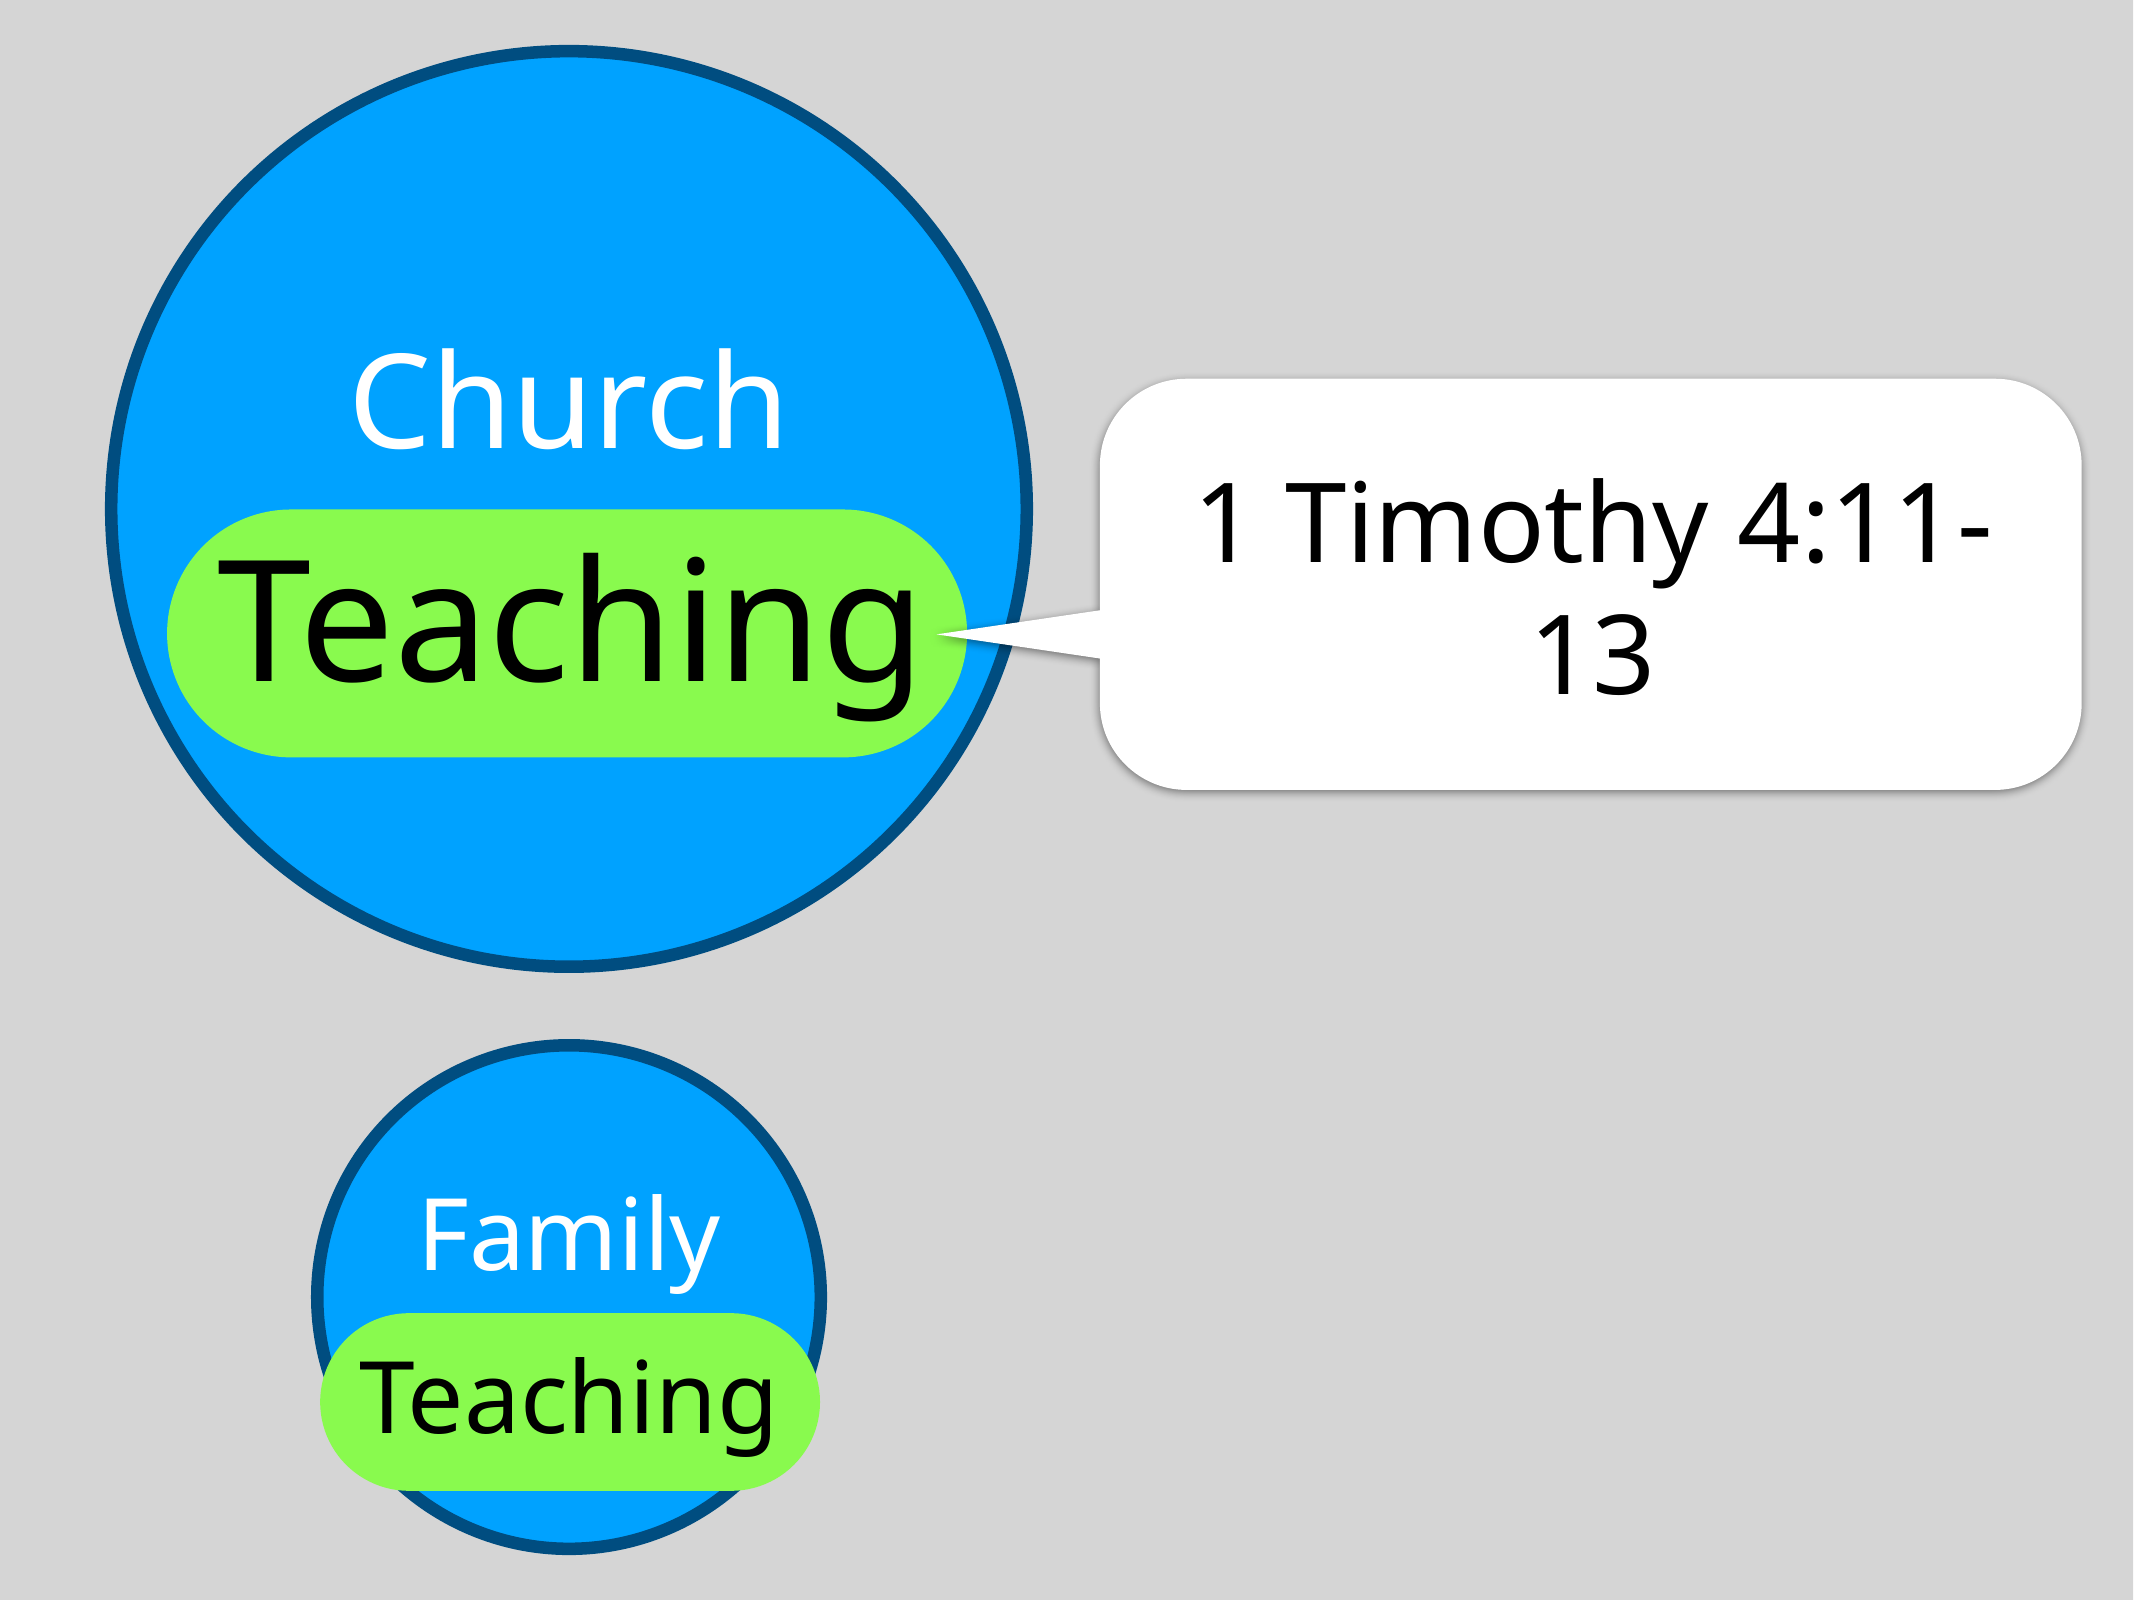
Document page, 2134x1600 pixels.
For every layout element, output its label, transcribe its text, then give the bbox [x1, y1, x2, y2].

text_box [936, 378, 2082, 791]
text_box [0, 0, 2134, 1600]
text_box [184, 758, 936, 967]
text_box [166, 489, 936, 758]
text_box [409, 1492, 729, 1549]
text_box [317, 1045, 821, 1327]
text_box Church [340, 308, 798, 483]
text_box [319, 1312, 821, 1492]
text_box Family [408, 1162, 730, 1299]
text_box [111, 51, 1008, 727]
